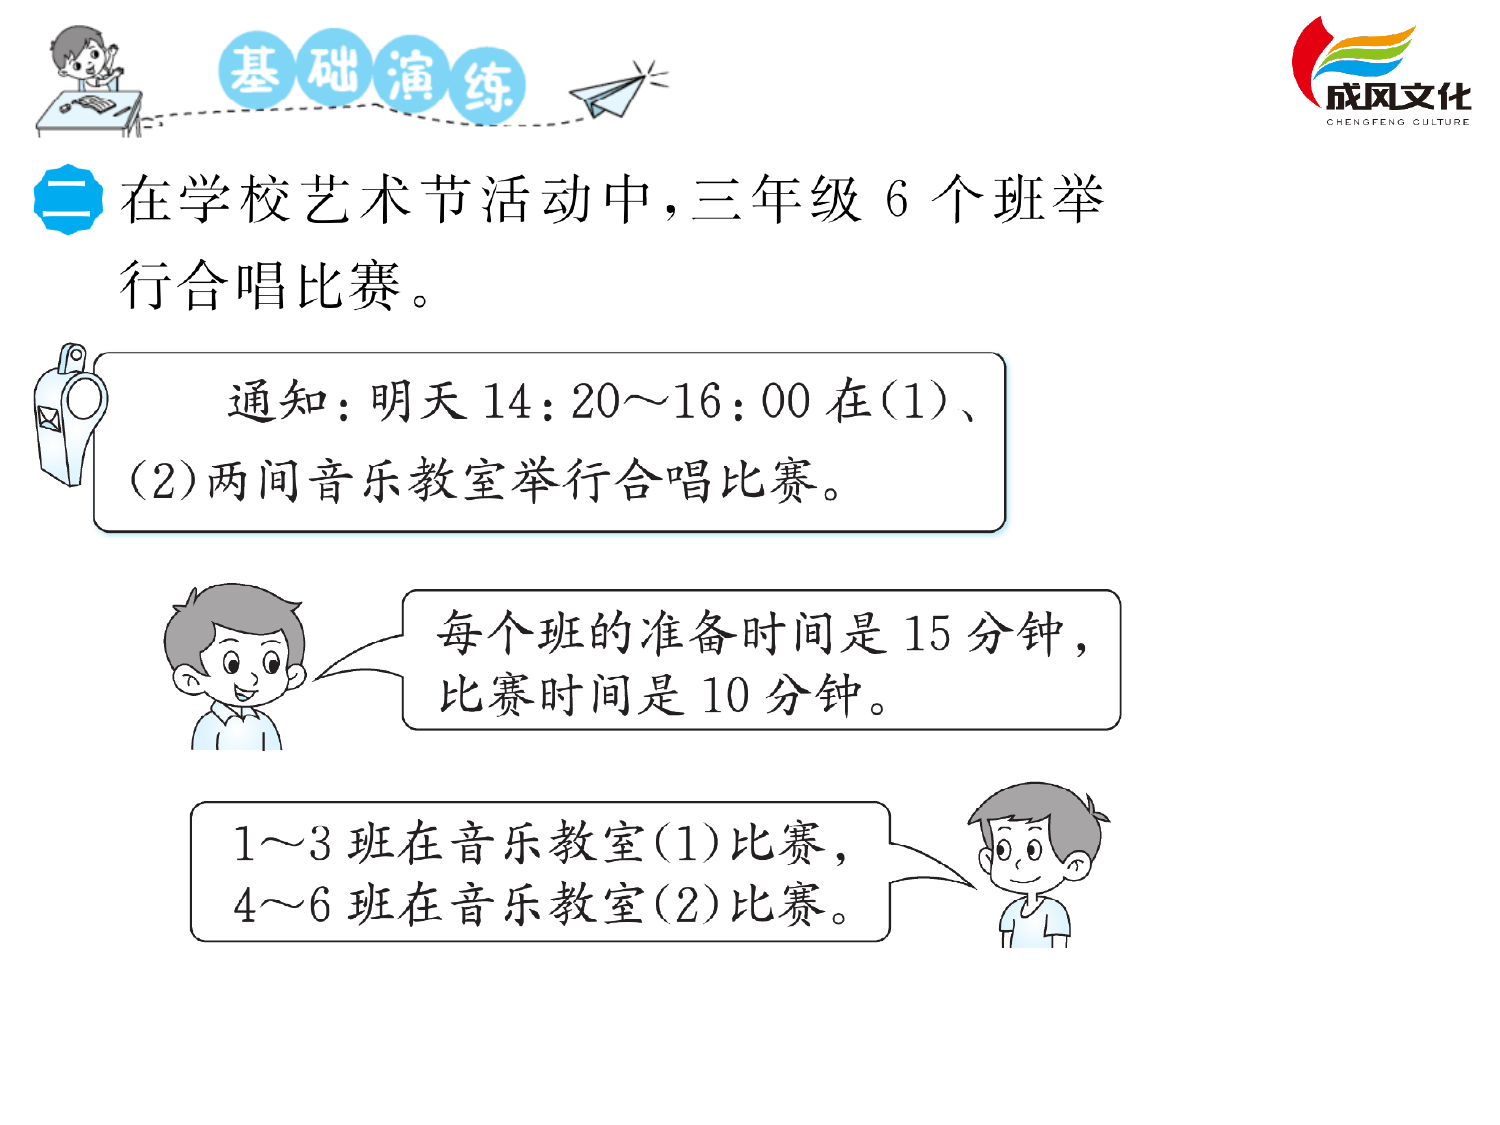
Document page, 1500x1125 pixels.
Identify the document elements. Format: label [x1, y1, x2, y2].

picture [1281, 0, 1489, 136]
picture [159, 562, 1241, 972]
picture [29, 10, 1135, 547]
